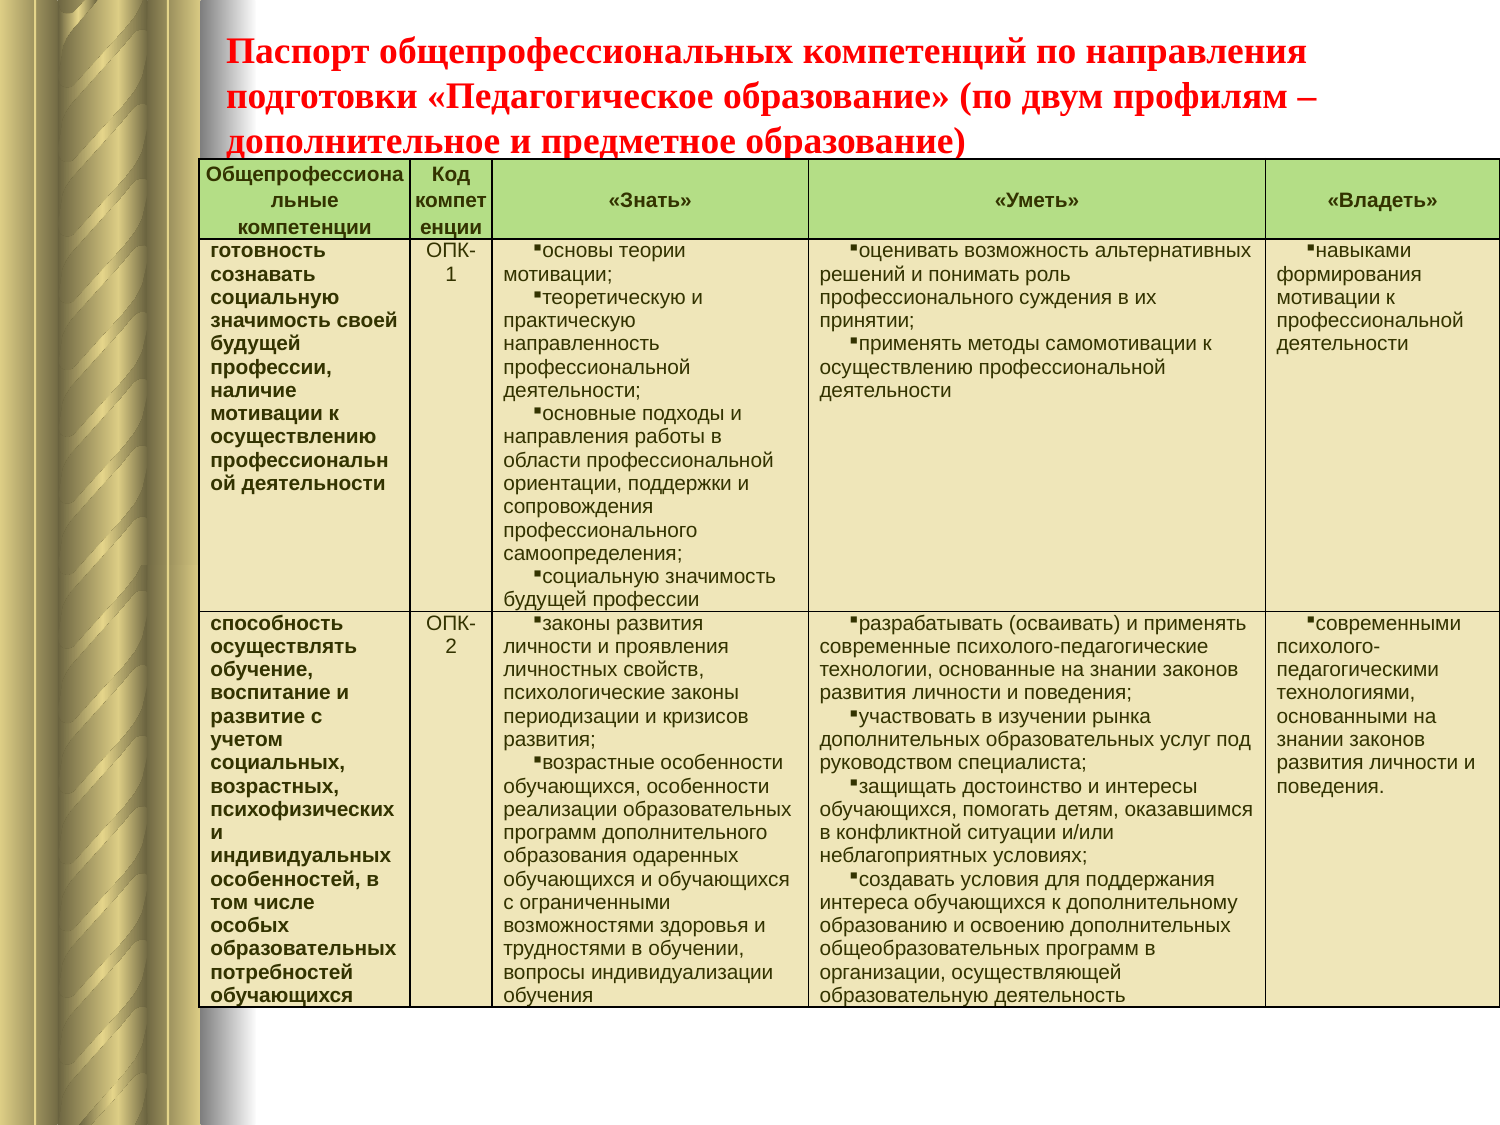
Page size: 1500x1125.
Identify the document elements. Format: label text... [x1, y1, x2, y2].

table_cell законы развития личности и проявления личностных свойств, психологические законы периодизации и кризисов развития; возрастные особенности обучающихся, особенности реализации образовательных программ дополнительного образования одаренных обучающихся и обучающихся с ограниченными возможностями здоровья и трудностями в обучении, вопросы индивидуализации обучения [493, 612, 808, 1006]
table_header Общепрофессиональные компетенции [200, 160, 409, 238]
table_header «Владеть» [1266, 160, 1499, 238]
table_cell ОПК-1 [411, 240, 491, 611]
table_cell современными психолого-педагогическими технологиями, основанными на знании законов развития личности и поведения. [1266, 612, 1499, 1006]
title Паспорт общепрофессиональных компетенций по направления подготовки «Педагогическое образование» (по двум профилям – дополнительное и предметное образование) [210, 0, 1500, 158]
table_cell ОПК-2 [411, 612, 491, 1006]
table_cell оценивать возможность альтернативных решений и понимать роль профессионального суждения в их принятии; применять методы самомотивации к осуществлению профессиональной деятельности [809, 240, 1265, 611]
table_cell навыками формирования мотивации к профессиональной деятельности [1266, 240, 1499, 611]
table_cell основы теории мотивации; теоретическую и практическую направленность профессиональной деятельности; основные подходы и направления работы в области профессиональной ориентации, поддержки и сопровождения профессионального самоопределения; социальную значимость будущей профессии [493, 240, 808, 611]
table_cell способность осуществлять обучение, воспитание и развитие с учетом социальных, возрастных, психофизических и индивидуальных особенностей, в том числе особых образовательных потребностей обучающихся [200, 612, 409, 1006]
table_header «Уметь» [809, 160, 1265, 238]
table_header «Знать» [493, 160, 808, 238]
table_cell готовность сознавать социальную значимость своей будущей профессии, наличие мотивации к осуществлению профессиональной деятельности [200, 240, 409, 611]
table_header Код компетенции [411, 160, 491, 238]
table_cell разрабатывать (осваивать) и применять современные психолого-педагогические технологии, основанные на знании законов развития личности и поведения; участвовать в изучении рынка дополнительных образовательных услуг под руководством специалиста; защищать достоинство и интересы обучающихся, помогать детям, оказавшимся в конфликтной ситуации и/или неблагоприятных условиях; создавать условия для поддержания интереса обучающихся к дополнительному образованию и освоению дополнительных общеобразовательных программ в организации, осуществляющей образовательную деятельность [809, 612, 1265, 1006]
